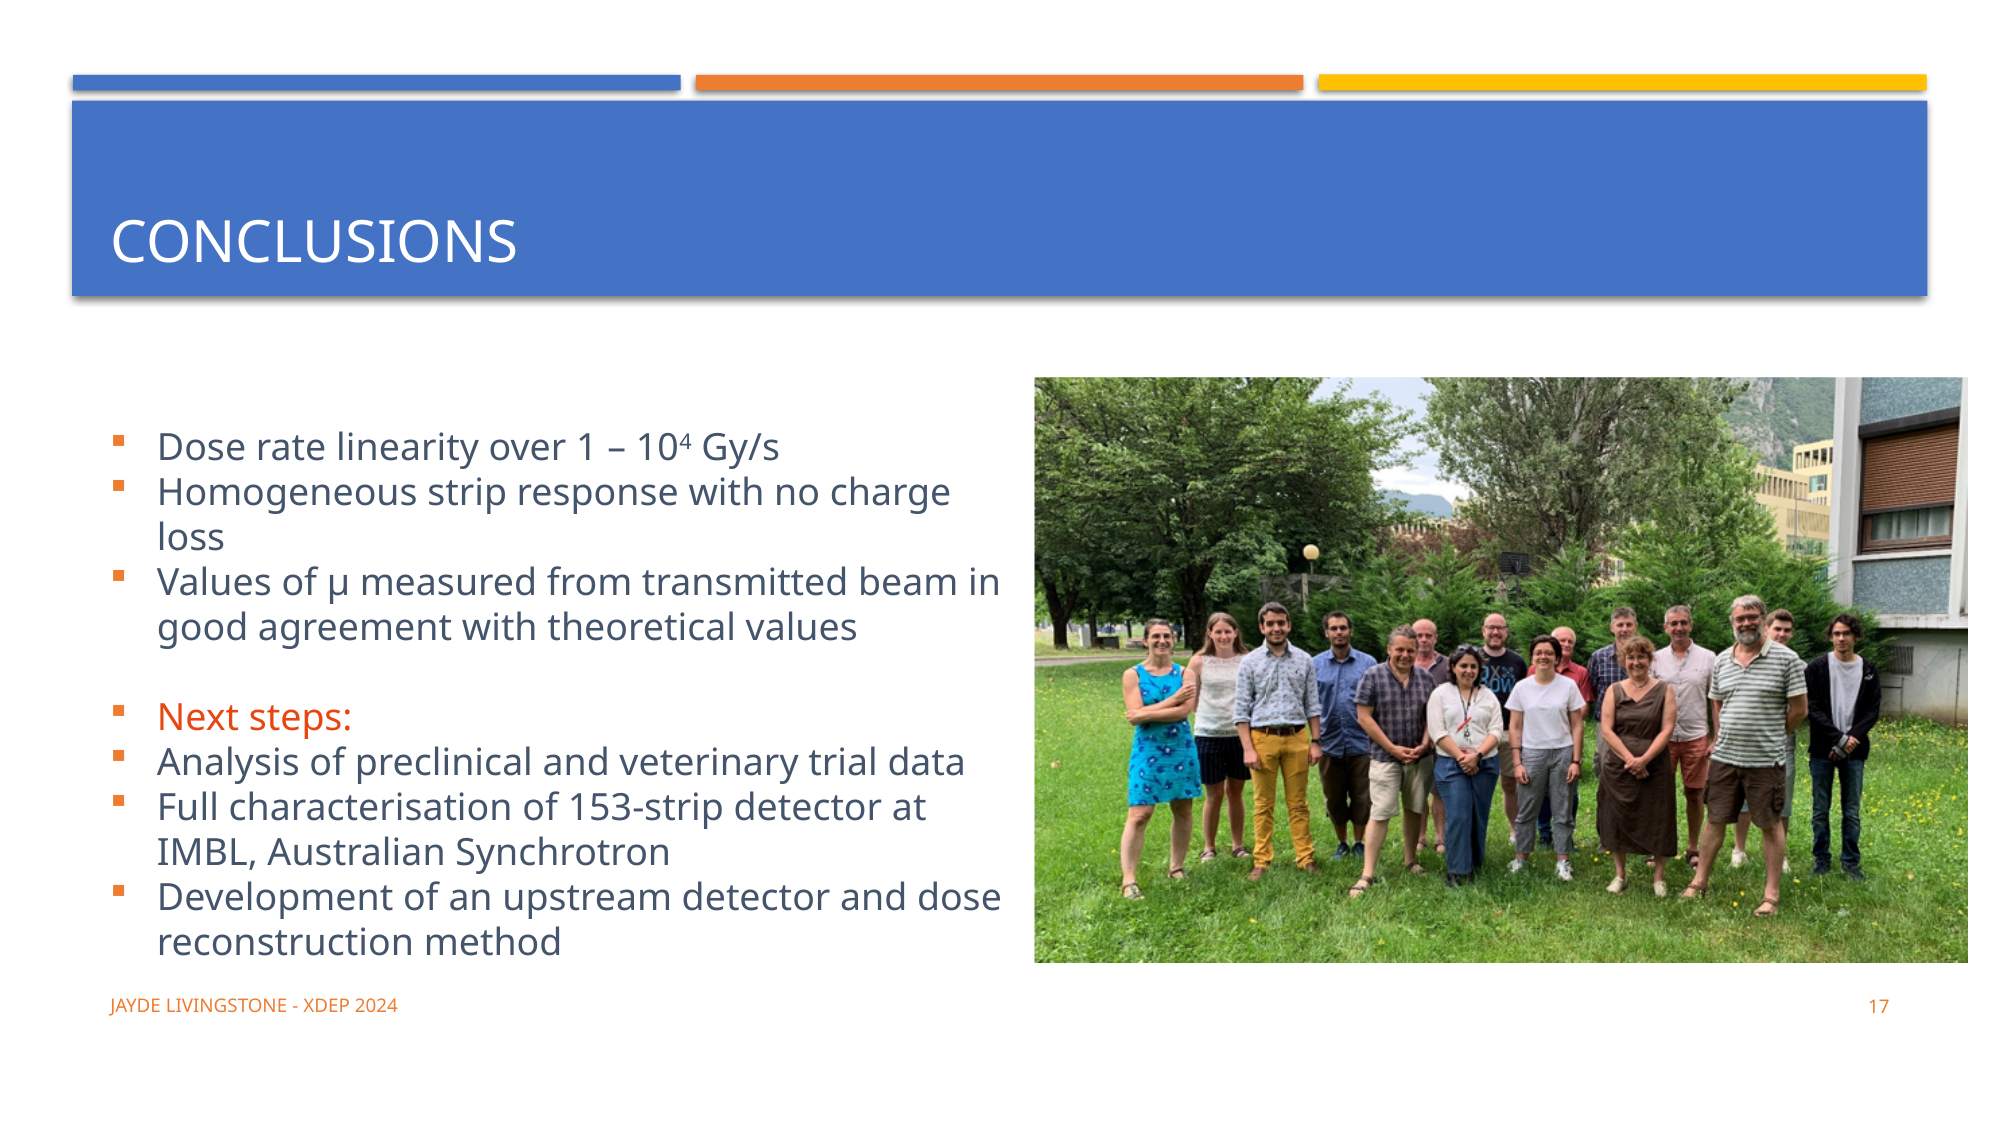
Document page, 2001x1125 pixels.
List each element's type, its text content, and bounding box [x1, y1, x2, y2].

title Conclusions [95, 115, 1905, 282]
picture [1031, 375, 1968, 964]
slide_number 17 [1732, 977, 1905, 1037]
footer Jayde Livingstone - XDEP 2024 [95, 976, 1230, 1037]
text_box Dose rate linearity over 1 – 104 Gy/s Homogeneous strip response with no charge loss Values of µ measured from transmitted beam in good agreement with theoretical values Next steps: Analysis of preclinical and veterinary trial data Full characterisation of 153-strip detector at IMBL, Australian Synchrotron Development of an upstream detector and dose reconstruction method [95, 415, 1042, 1016]
